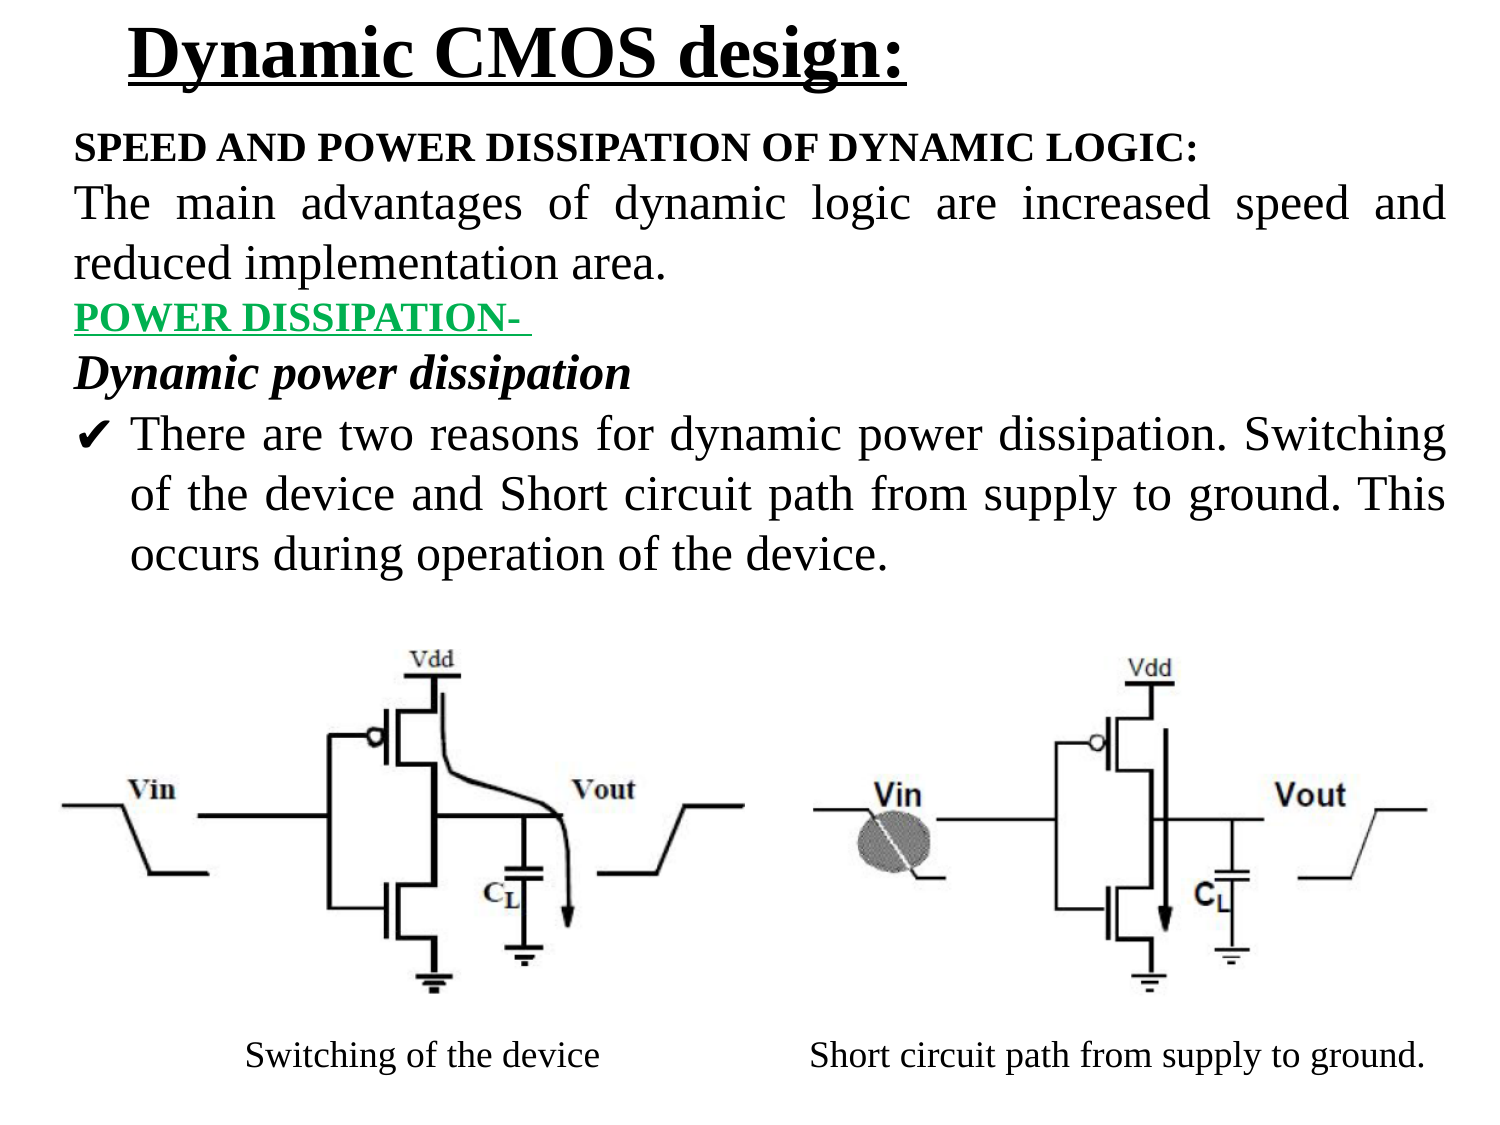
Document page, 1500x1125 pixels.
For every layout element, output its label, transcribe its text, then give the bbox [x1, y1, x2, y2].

text_box SPEED AND POWER DISSIPATION OF DYNAMIC LOGIC: The main advantages of dynamic logic are increased speed and reduced implementation area. POWER DISSIPATION- Dynamic power dissipation There are two reasons for dynamic power dissipation. Switching of the device and Short circuit path from supply to ground. This occurs during operation of the device. Switching of the device Short circuit path from supply to ground. [58, 112, 1463, 1100]
picture [812, 656, 1438, 1001]
picture [56, 649, 745, 1001]
title Dynamic CMOS design: [112, 0, 1388, 112]
